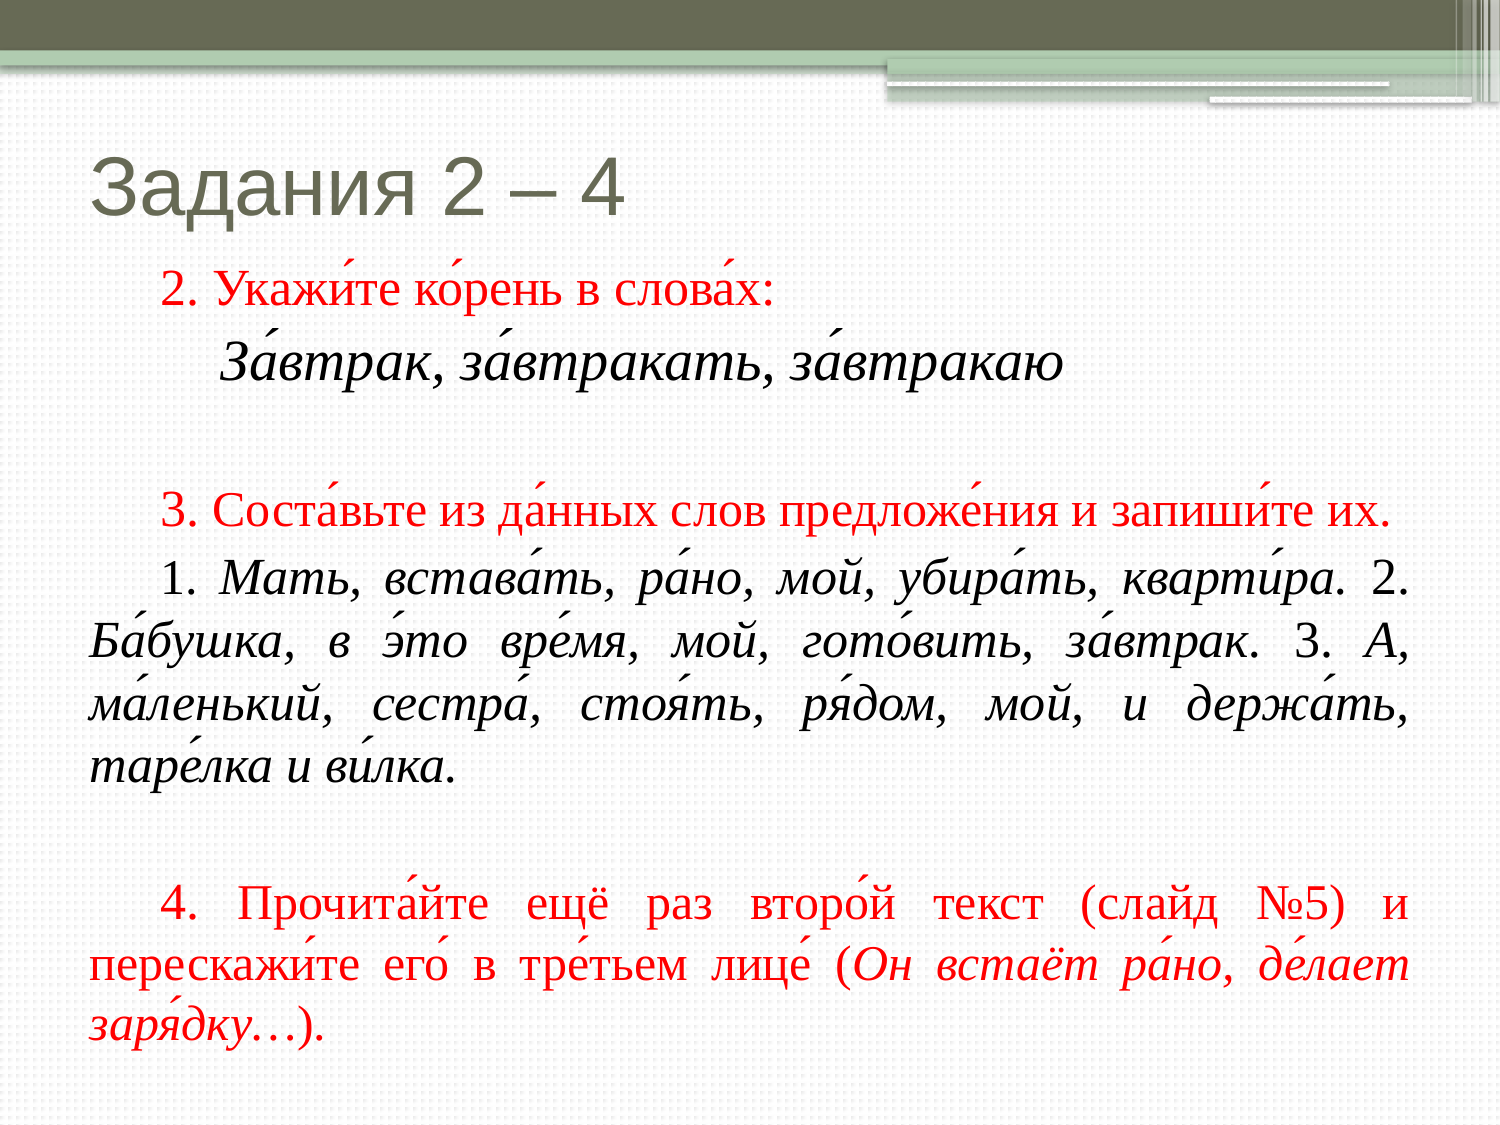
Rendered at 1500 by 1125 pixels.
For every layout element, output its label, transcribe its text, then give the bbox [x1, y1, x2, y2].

title Задания 2 – 4 [75, 117, 1425, 246]
list 2. Укажи́те ко́рень в слова́х: За́втрак, за́втракать, за́втракаю 3. Соста́вьте из да́нных слов предложе́ния и запиши́те их. 1. Мать, встава́ть, ра́но, мой, убира́ть, кварти́ра. 2. Ба́бушка, в э́то вре́мя, мой, гото́вить, за́втрак. 3. А, ма́ленький, сестра́, стоя́ть, ря́дом, мой, и держа́ть, таре́лка и ви́лка. 4. Прочита́йте ещё раз второ́й текст (слайд №5) и перескажи́те его́ в тре́тьем лице́ (Он встаёт ра́но, де́лает заря́дку…). [75, 246, 1425, 1079]
